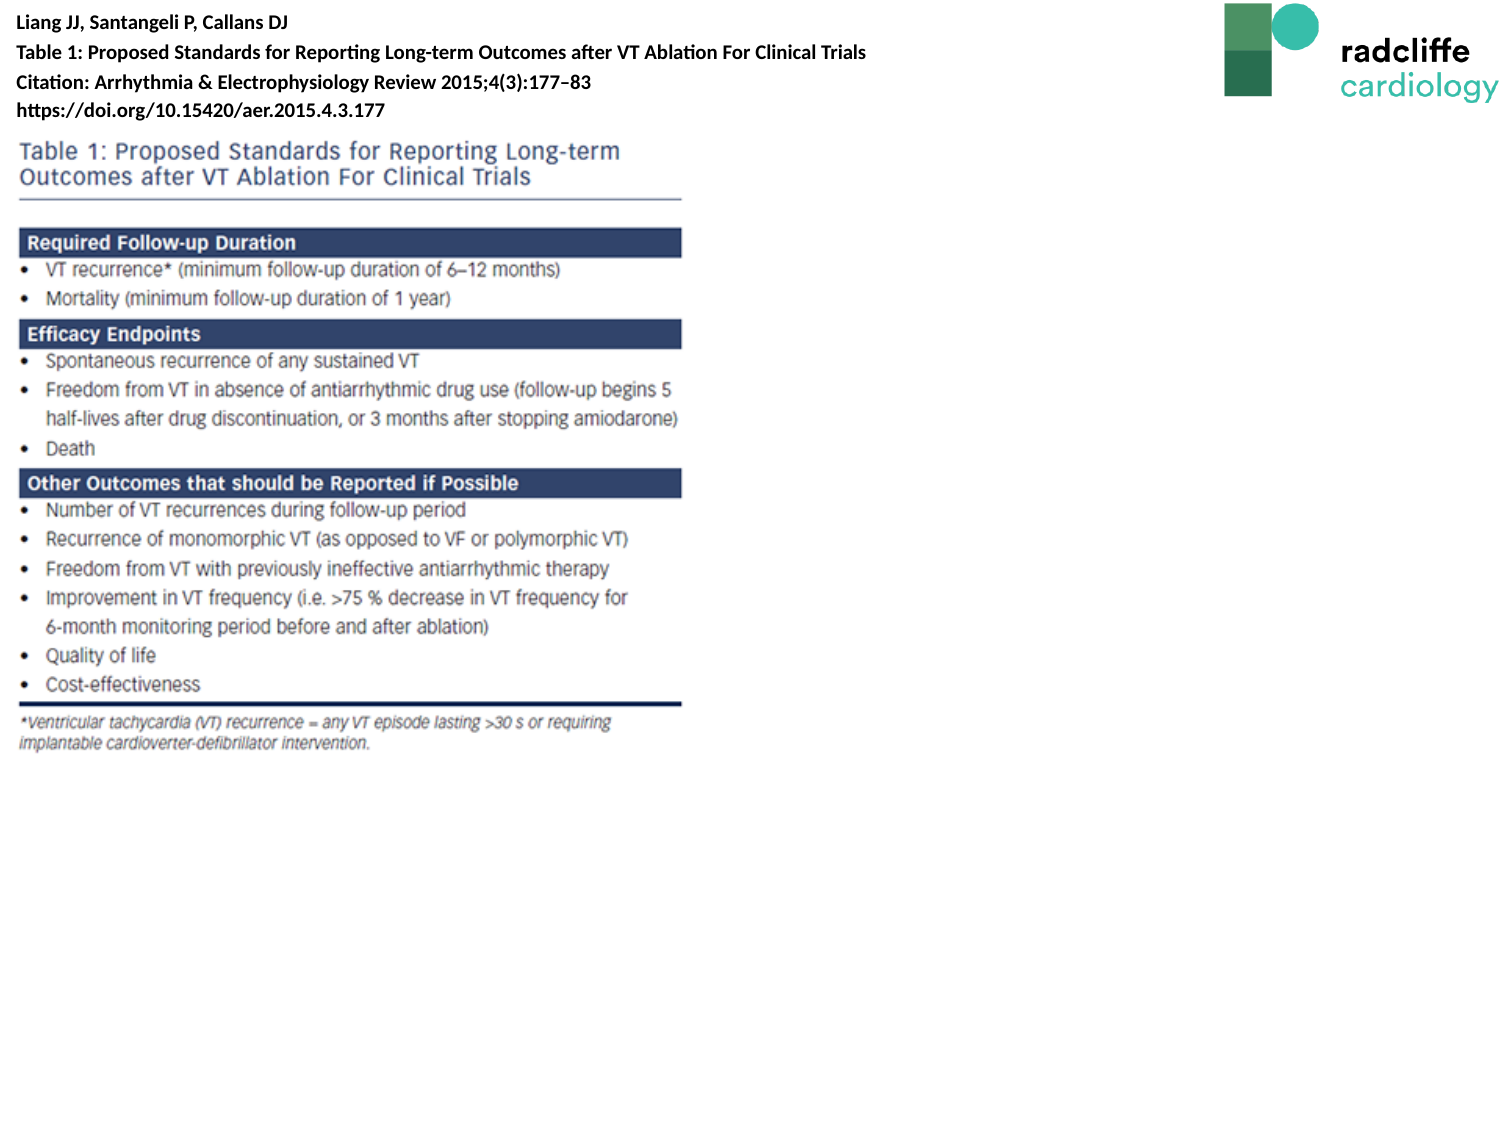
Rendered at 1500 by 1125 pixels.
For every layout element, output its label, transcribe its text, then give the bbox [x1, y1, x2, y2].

picture [1, 124, 705, 769]
text_box Liang JJ, Santangeli P, Callans DJ [1, 1, 939, 31]
text_box Table 1: Proposed Standards for Reporting Long-term Outcomes after VT Ablation For Clinical Trials [1, 31, 1224, 60]
text_box https://doi.org/10.15420/aer.2015.4.3.177 [1, 89, 1500, 129]
text_box Citation: Arrhythmia & Electrophysiology Review 2015;4(3):177–83 [1, 60, 1224, 89]
picture [1224, 1, 1499, 104]
